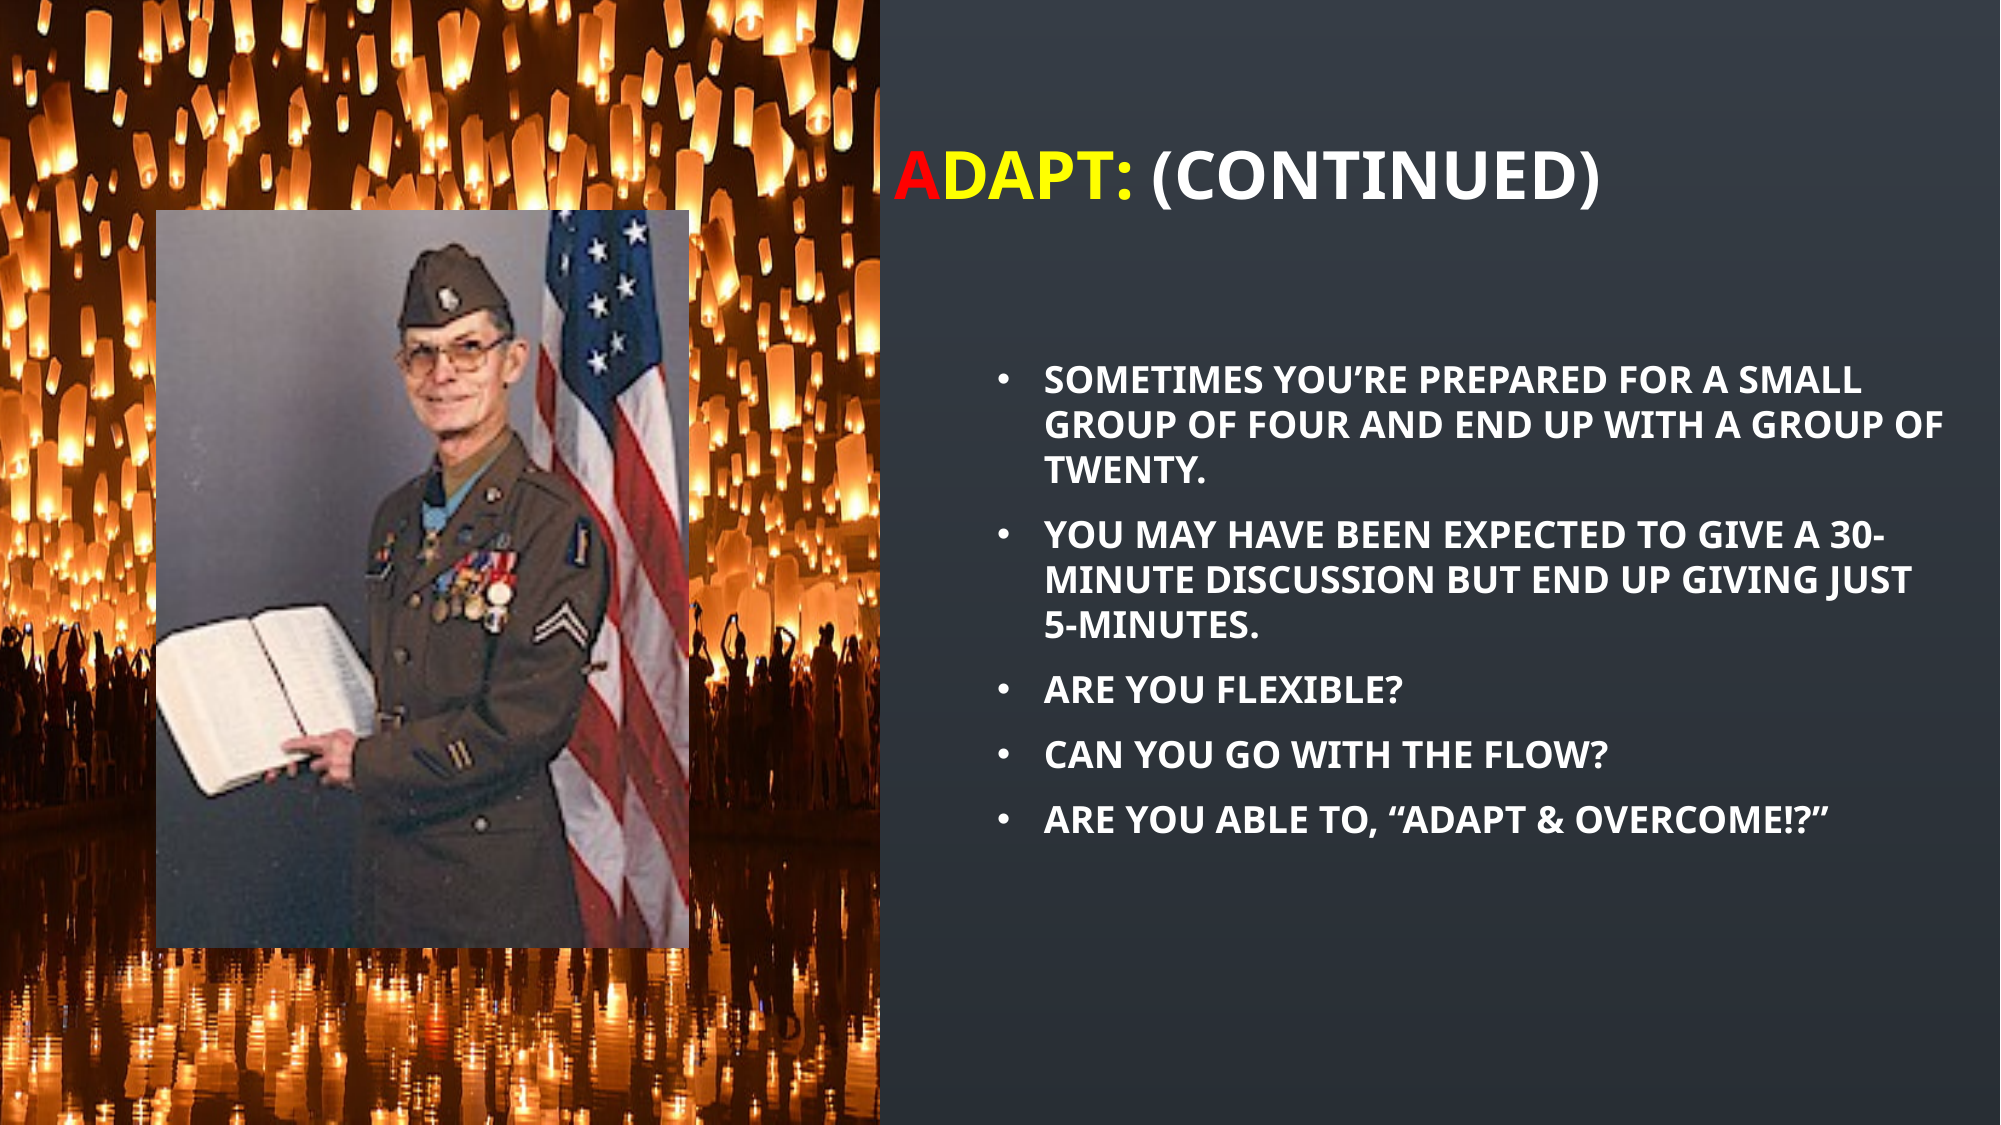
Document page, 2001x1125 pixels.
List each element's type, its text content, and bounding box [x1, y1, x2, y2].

title Adapt: (continued) [880, 16, 1986, 329]
list Sometimes you’re prepared for a small group of four and end up with a group of twenty. You may have been expected to give a 30-minute discussion but end up giving just 5-minutes. Are you Flexible? Can you go with the flow? Are you able to, “Adapt & Overcome!?” [982, 348, 1965, 909]
picture [0, 0, 880, 1125]
